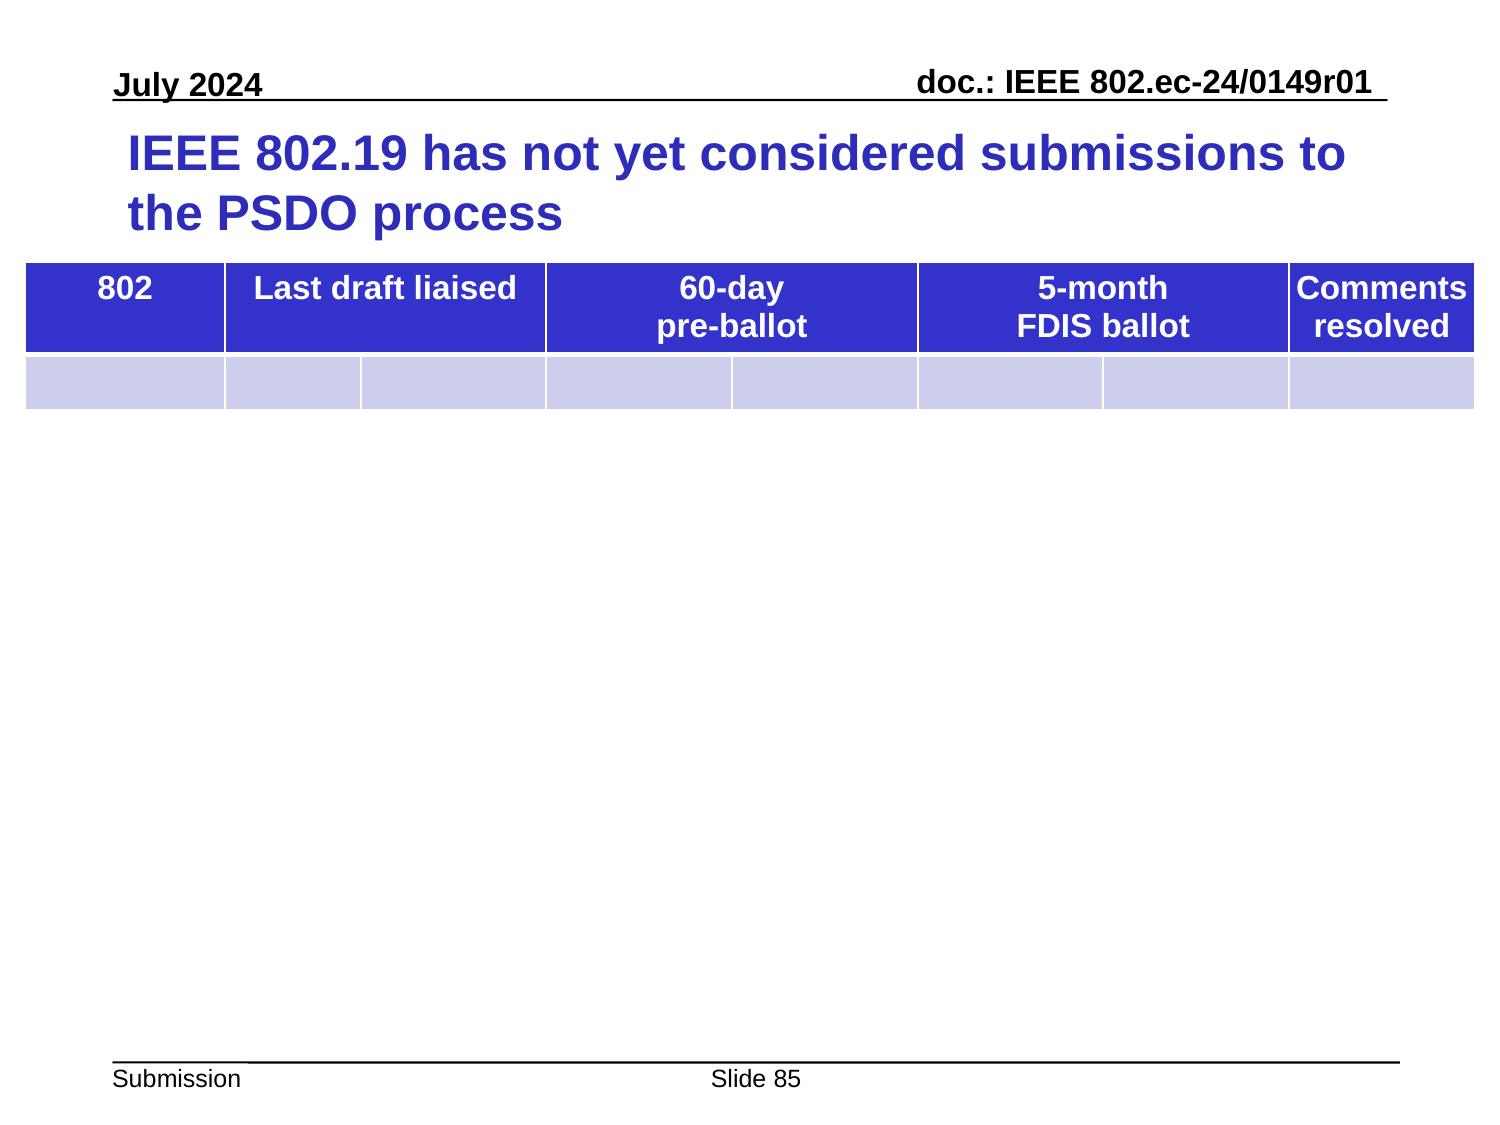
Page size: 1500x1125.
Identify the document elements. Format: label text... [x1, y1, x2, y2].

table_header 5-month FDIS ballot [919, 263, 1288, 352]
title IEEE 802.19 has not yet considered submissions to the PSDO process [112, 112, 1388, 262]
table_header 802 [26, 263, 224, 352]
table_cell [1290, 357, 1474, 409]
table_header 60-day pre-ballot [547, 263, 917, 352]
table_cell [1104, 357, 1288, 409]
table_cell [226, 357, 360, 409]
table_cell [26, 357, 224, 409]
table_header Last draft liaised [226, 263, 545, 352]
table_header Comments resolved [1290, 263, 1474, 352]
table_cell [547, 357, 731, 409]
table_cell [362, 357, 545, 409]
table_cell [919, 357, 1102, 409]
slide_number Slide 85 [709, 1061, 803, 1093]
table_cell [733, 357, 917, 409]
